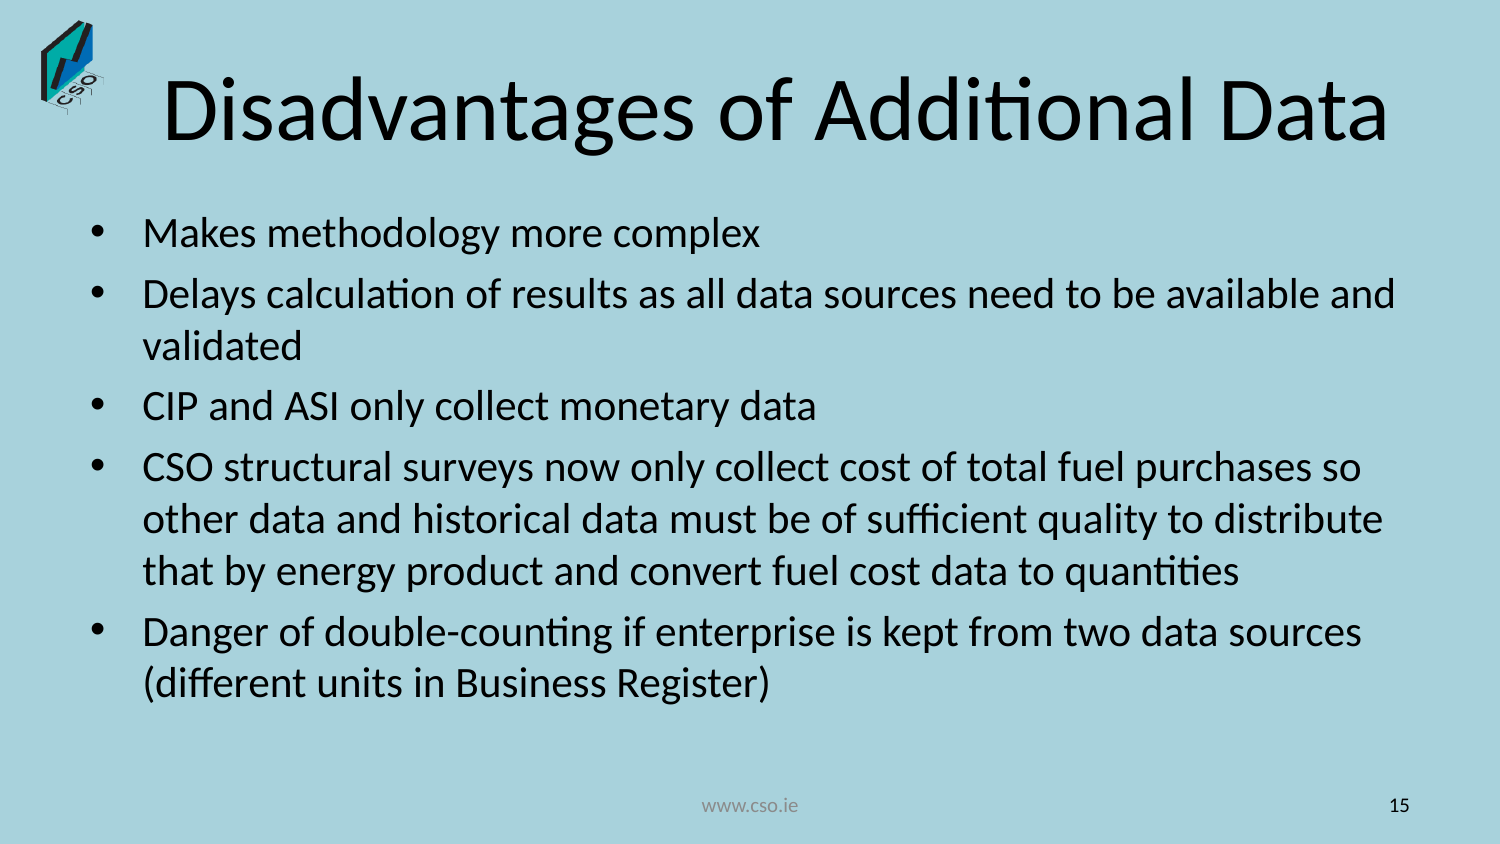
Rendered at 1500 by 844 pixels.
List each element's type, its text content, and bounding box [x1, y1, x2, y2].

picture [41, 20, 104, 115]
title Disadvantages of Additional Data [147, 33, 1425, 175]
footer www.cso.ie [512, 782, 988, 827]
list Makes methodology more complex Delays calculation of results as all data sources need to be available and validated CIP and ASI only collect monetary data CSO structural surveys now only collect cost of total fuel purchases so other data and historical data must be of sufficient quality to distribute that by energy product and convert fuel cost data to quantities Danger of double-counting if enterprise is kept from two data sources (different units in Business Register) [75, 196, 1425, 754]
slide_number 15 [1074, 782, 1425, 827]
